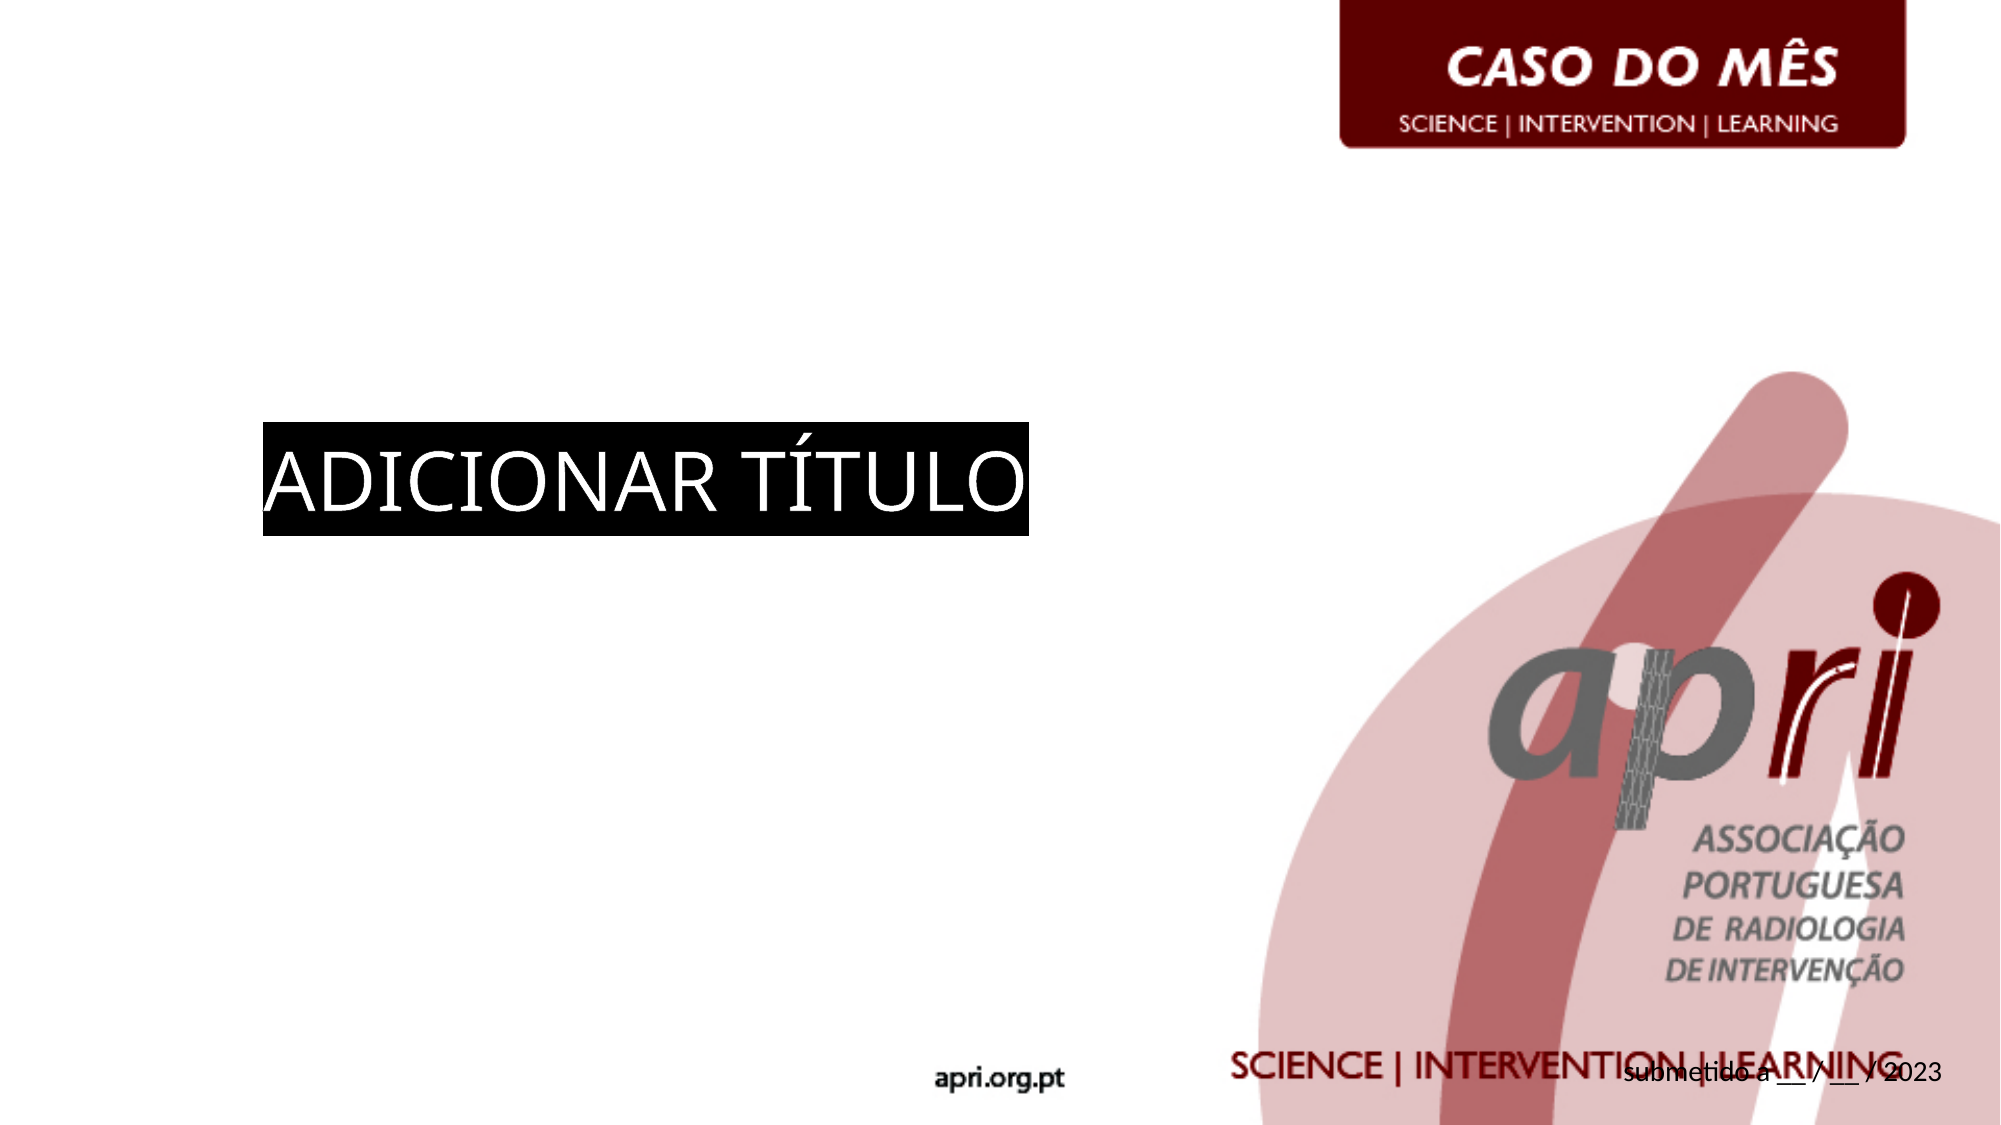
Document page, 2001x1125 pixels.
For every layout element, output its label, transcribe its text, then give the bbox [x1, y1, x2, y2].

title ADICIONAR TÍTULO [169, 390, 1122, 532]
slide_number submetido a __ / __ / 2023 [1608, 1038, 1973, 1109]
picture [0, 0, 2001, 1125]
